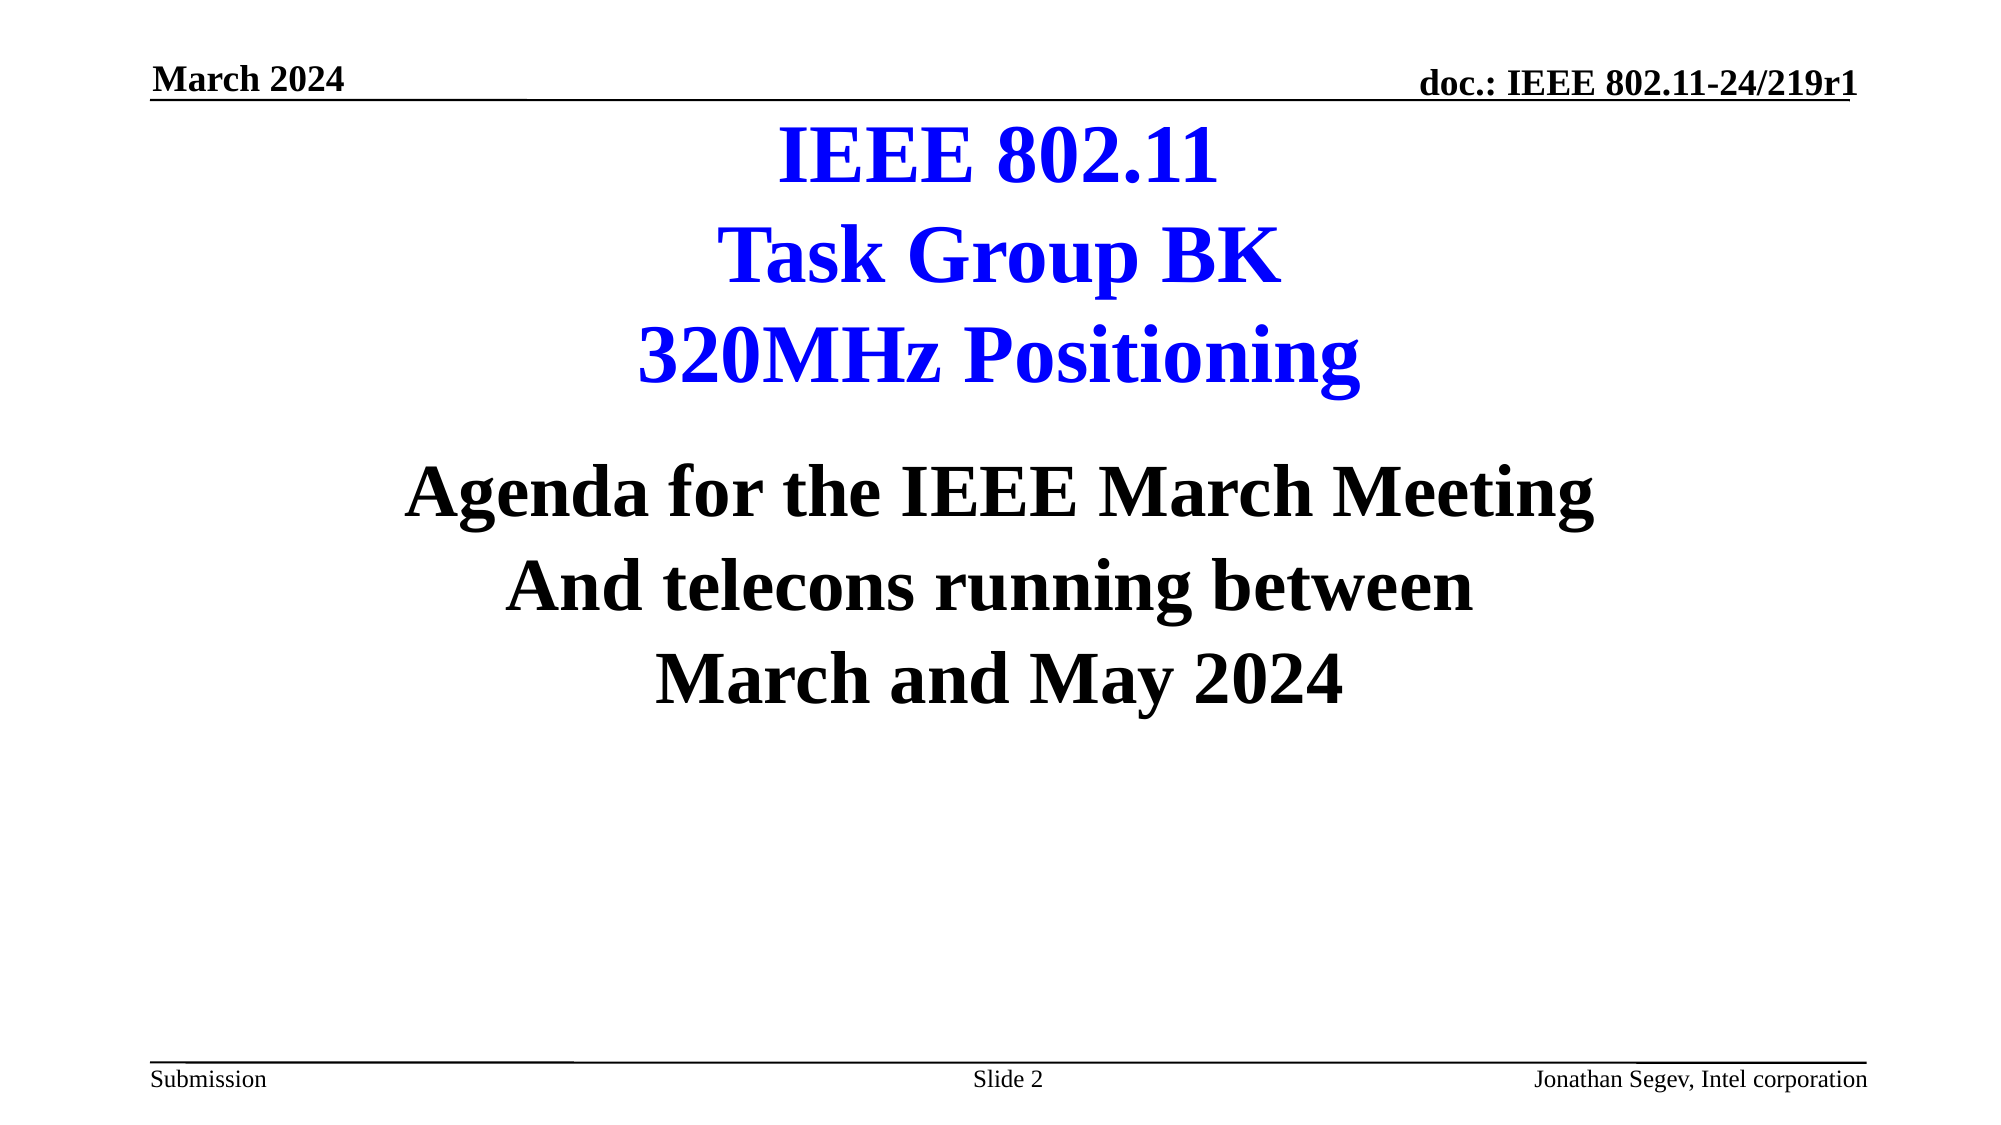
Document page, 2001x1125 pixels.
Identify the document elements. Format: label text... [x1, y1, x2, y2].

title IEEE 802.11 Task Group BK 320MHz Positioning [149, 112, 1850, 386]
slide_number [152, 54, 563, 100]
footer Jonathan Segev, Intel corporation [1171, 1061, 1869, 1093]
list Agenda for the IEEE March Meeting And telecons running between March and May 2024 [149, 444, 1850, 1000]
slide_number Slide 2 [950, 1061, 1067, 1123]
